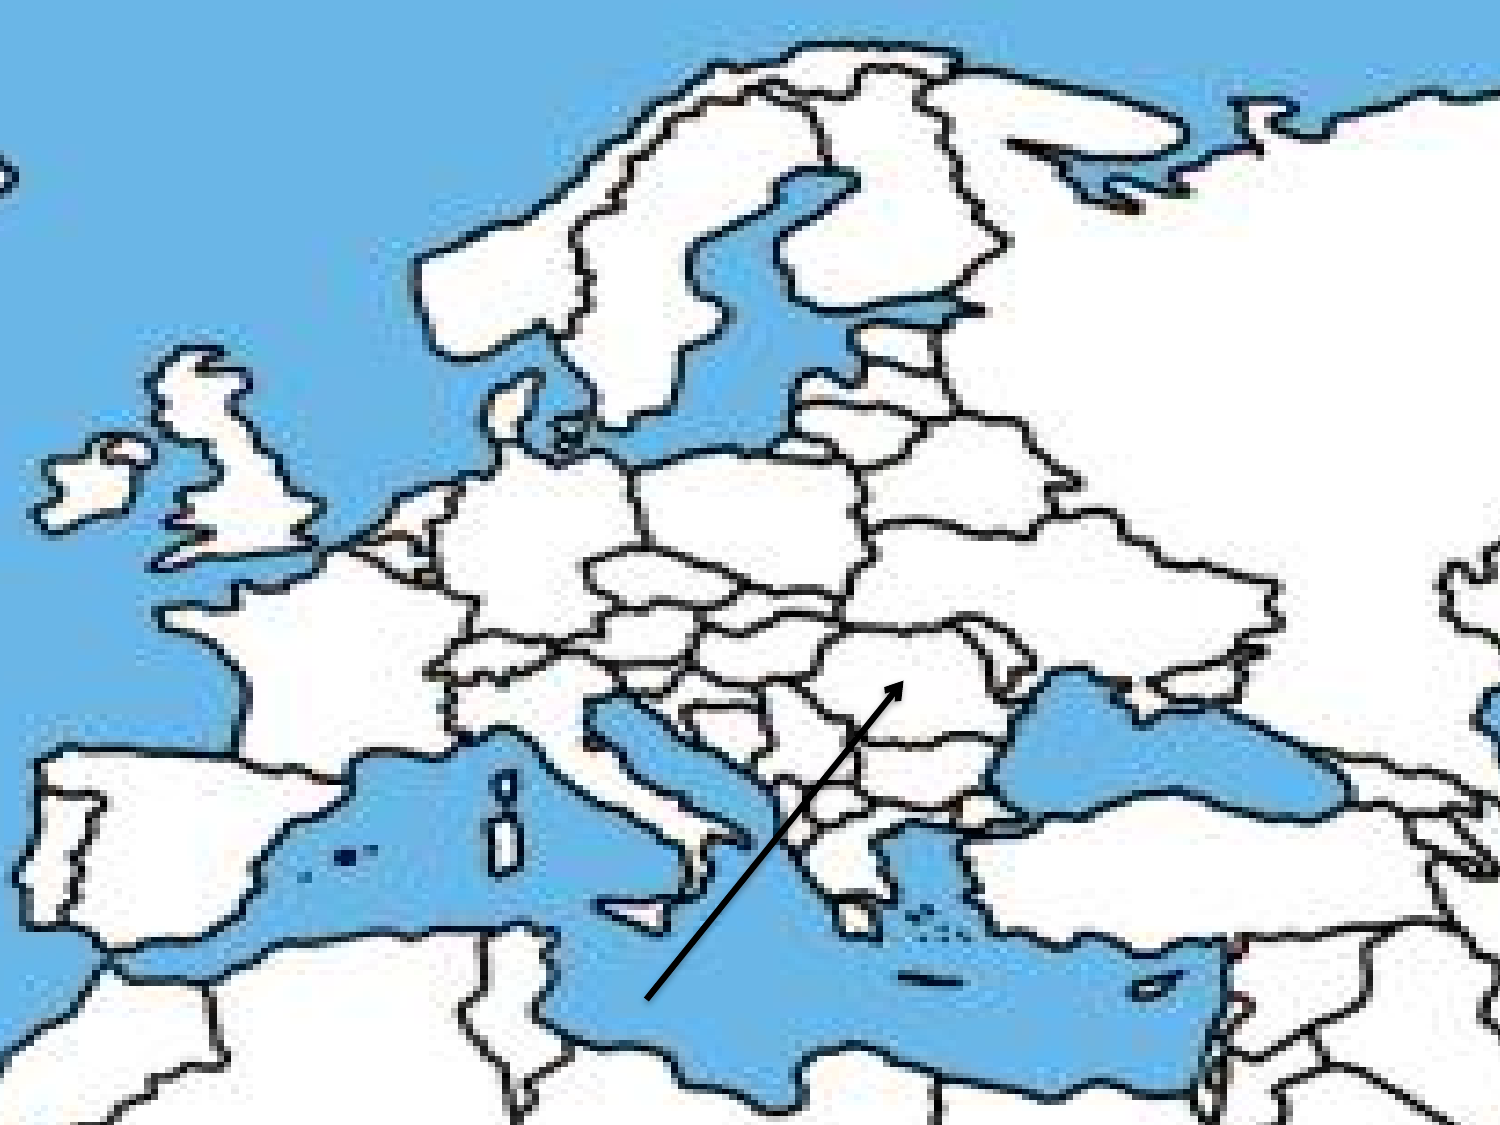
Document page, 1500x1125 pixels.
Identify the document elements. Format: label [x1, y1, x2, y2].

text_box [646, 680, 904, 1000]
list [0, 0, 1500, 1125]
